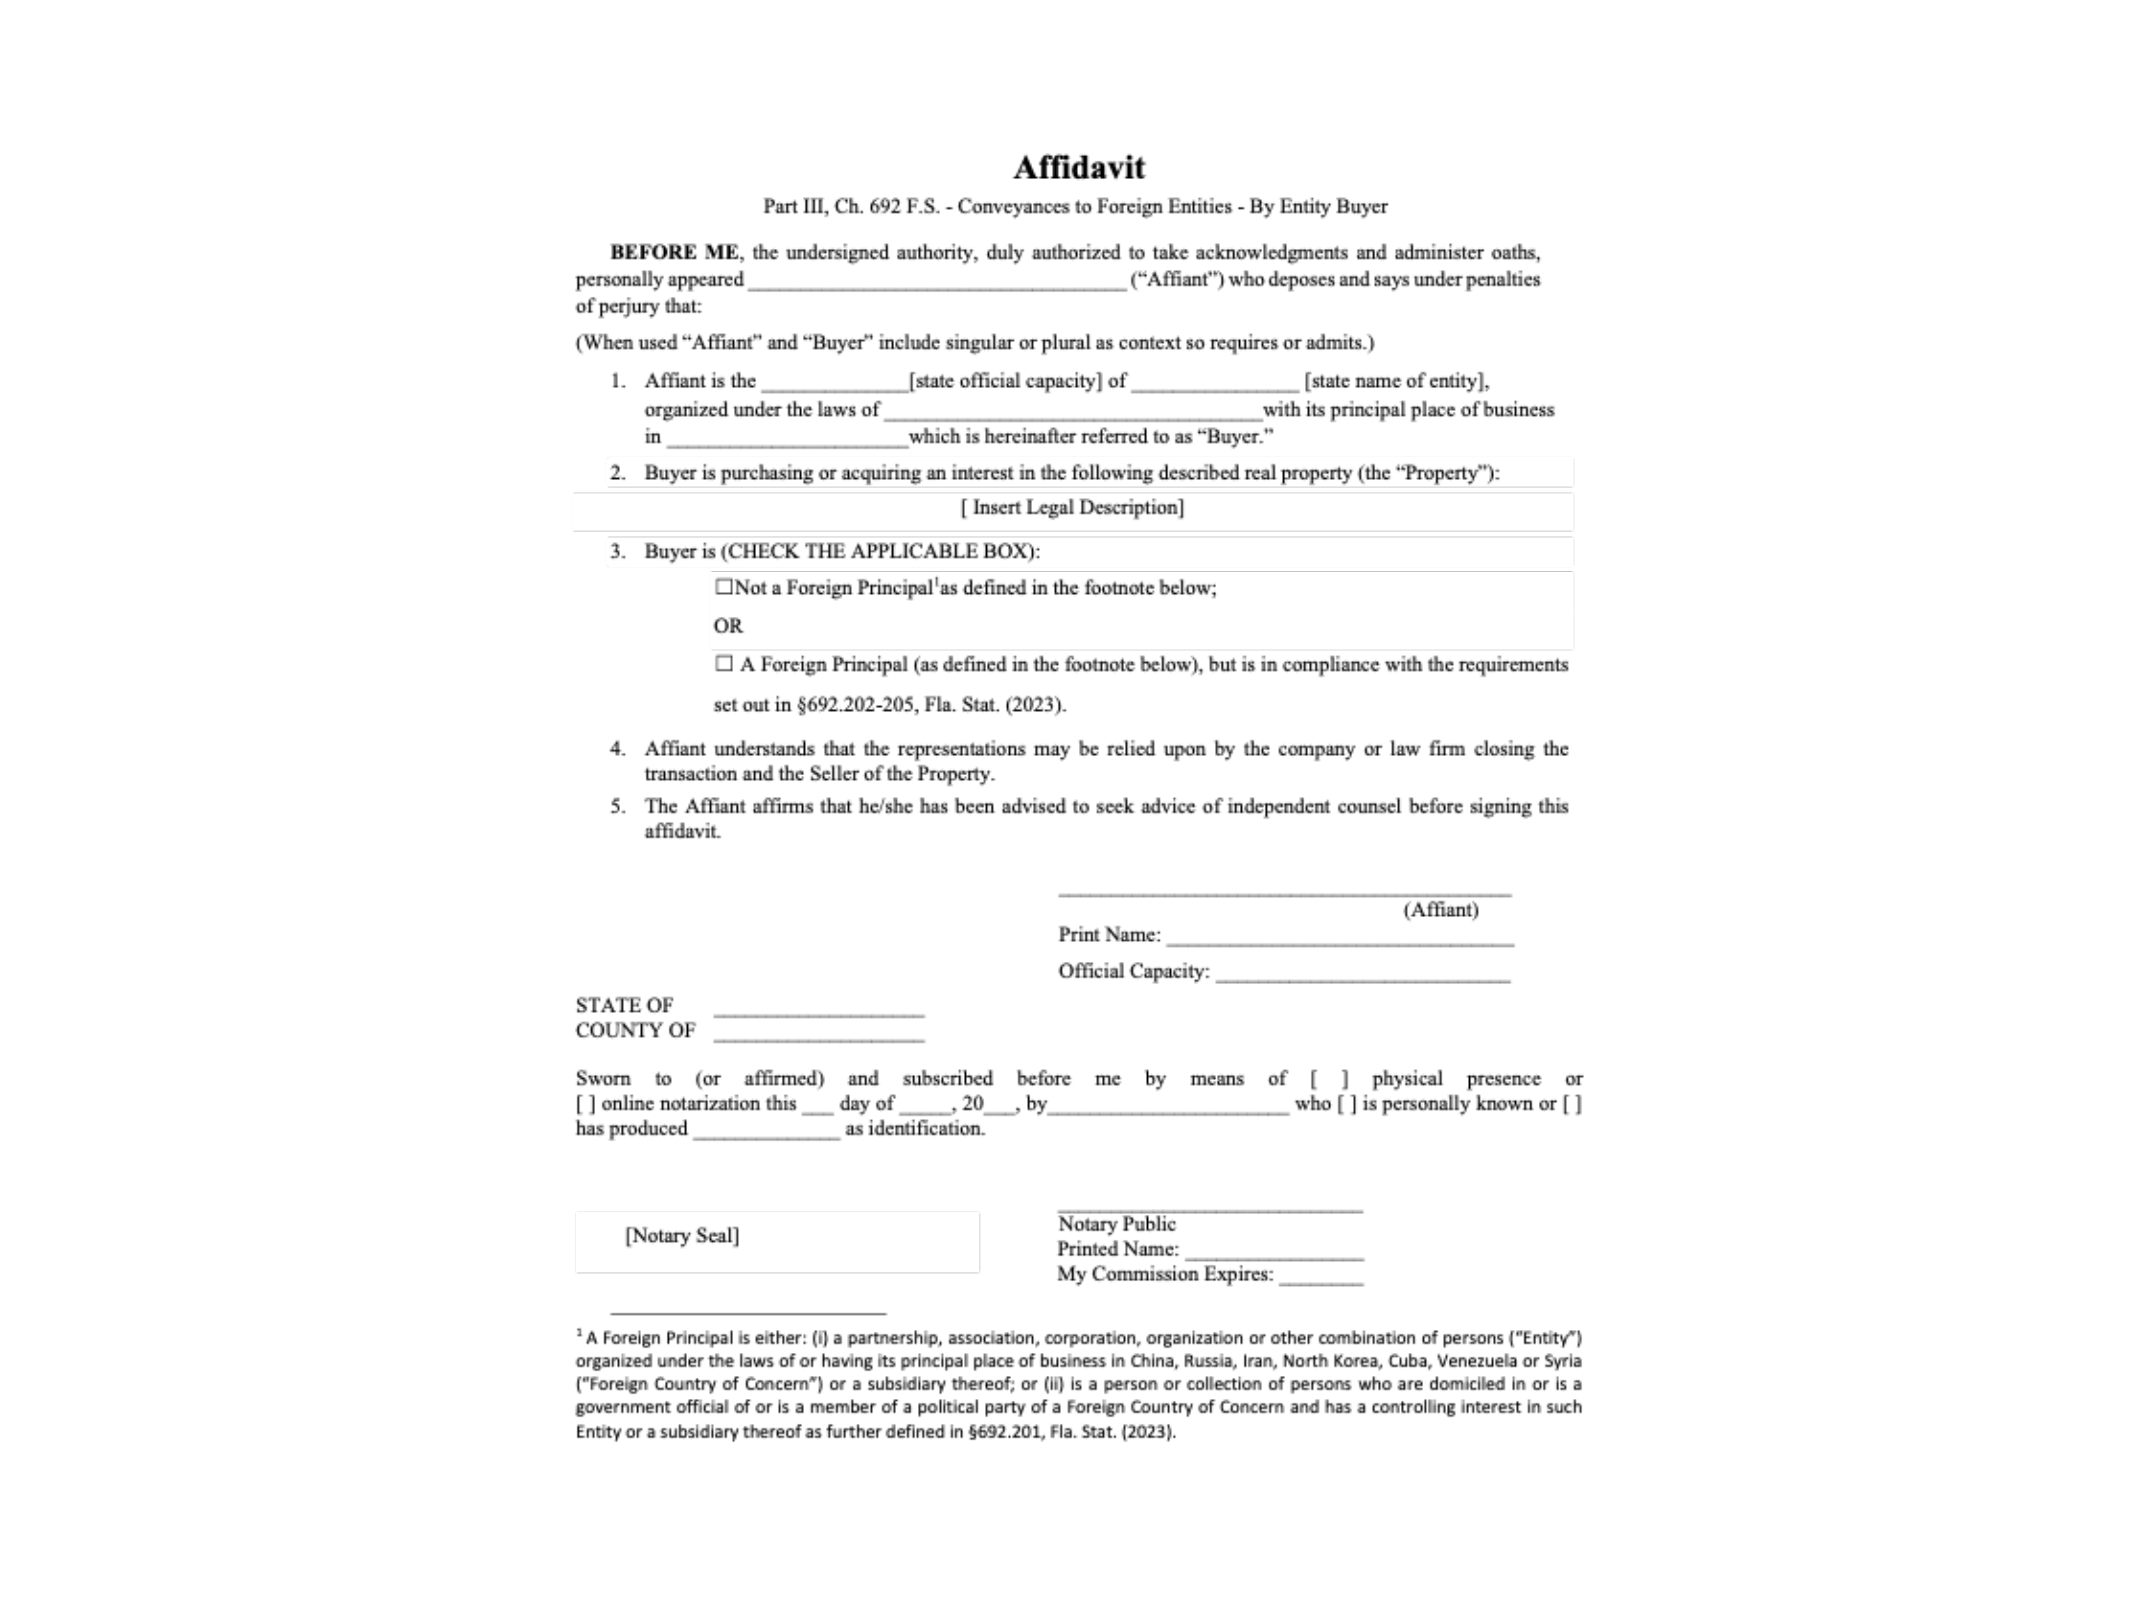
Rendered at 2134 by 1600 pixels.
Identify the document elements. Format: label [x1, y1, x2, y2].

picture [480, 41, 1653, 1559]
